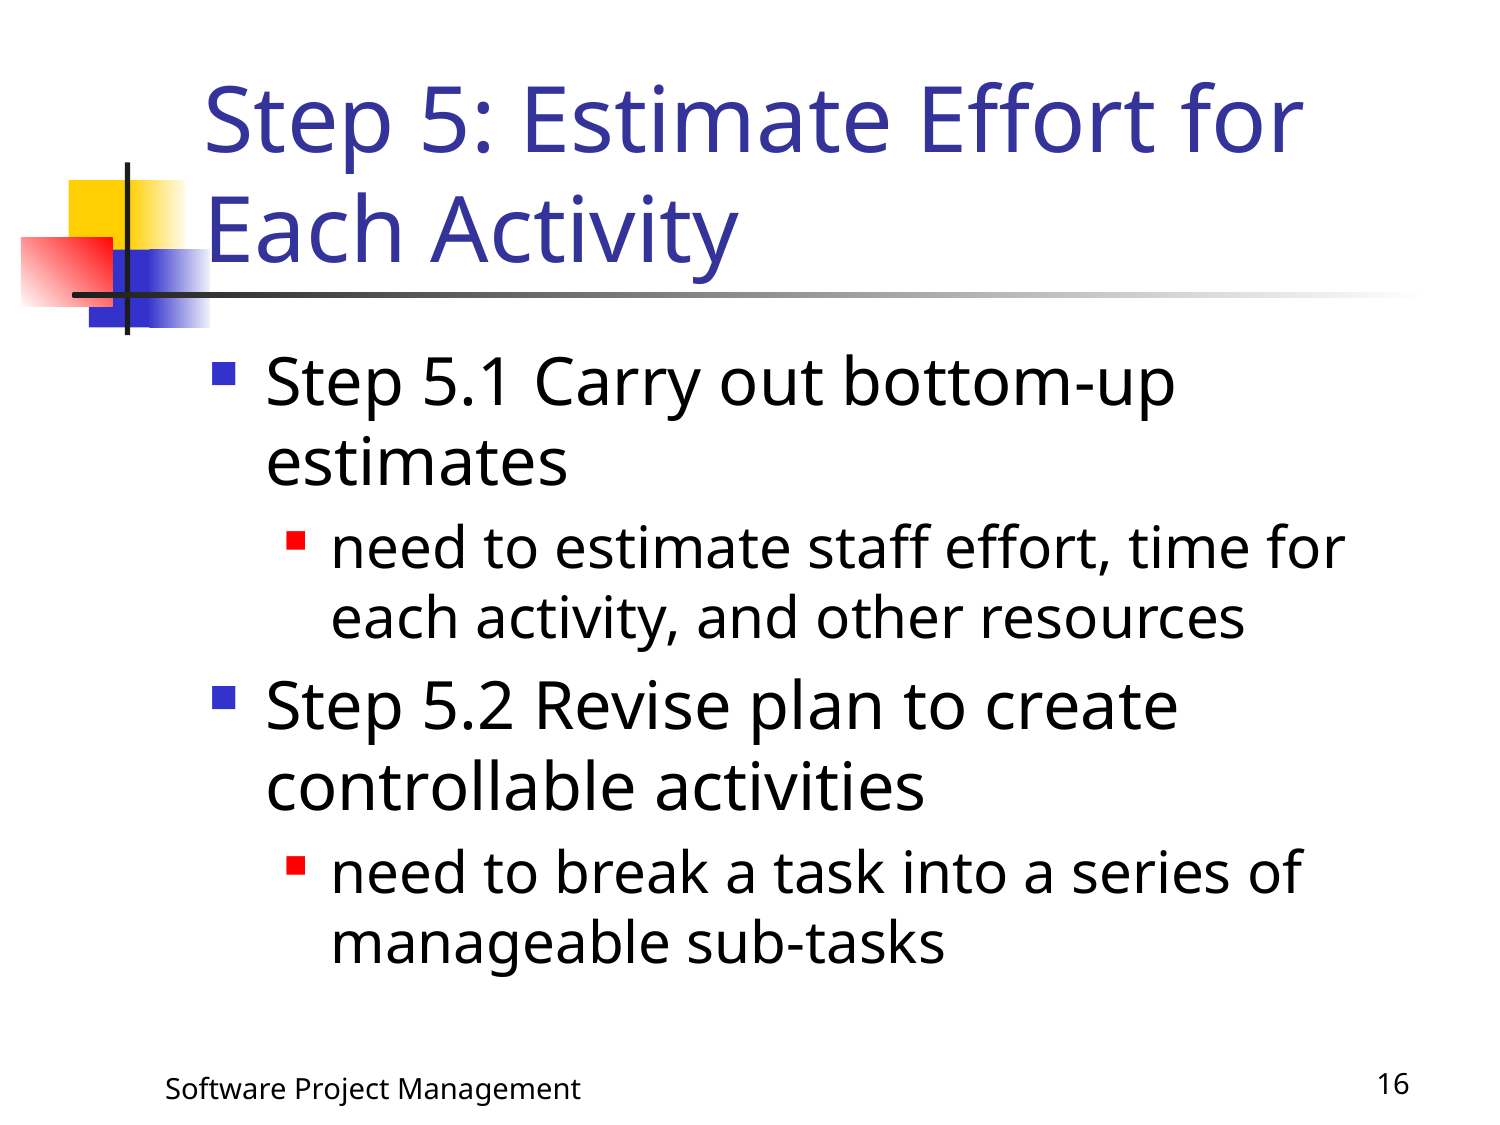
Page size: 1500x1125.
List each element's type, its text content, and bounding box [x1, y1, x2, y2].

slide_number Software Project Management [149, 1037, 751, 1113]
list Step 5.1 Carry out bottom-up estimates need to estimate staff effort, time for each activity, and other resources Step 5.2 Revise plan to create controllable activities need to break a task into a series of manageable sub-tasks [193, 330, 1470, 1007]
slide_number 16 [1112, 1037, 1426, 1113]
title Step 5: Estimate Effort for Each Activity [188, 101, 1468, 289]
